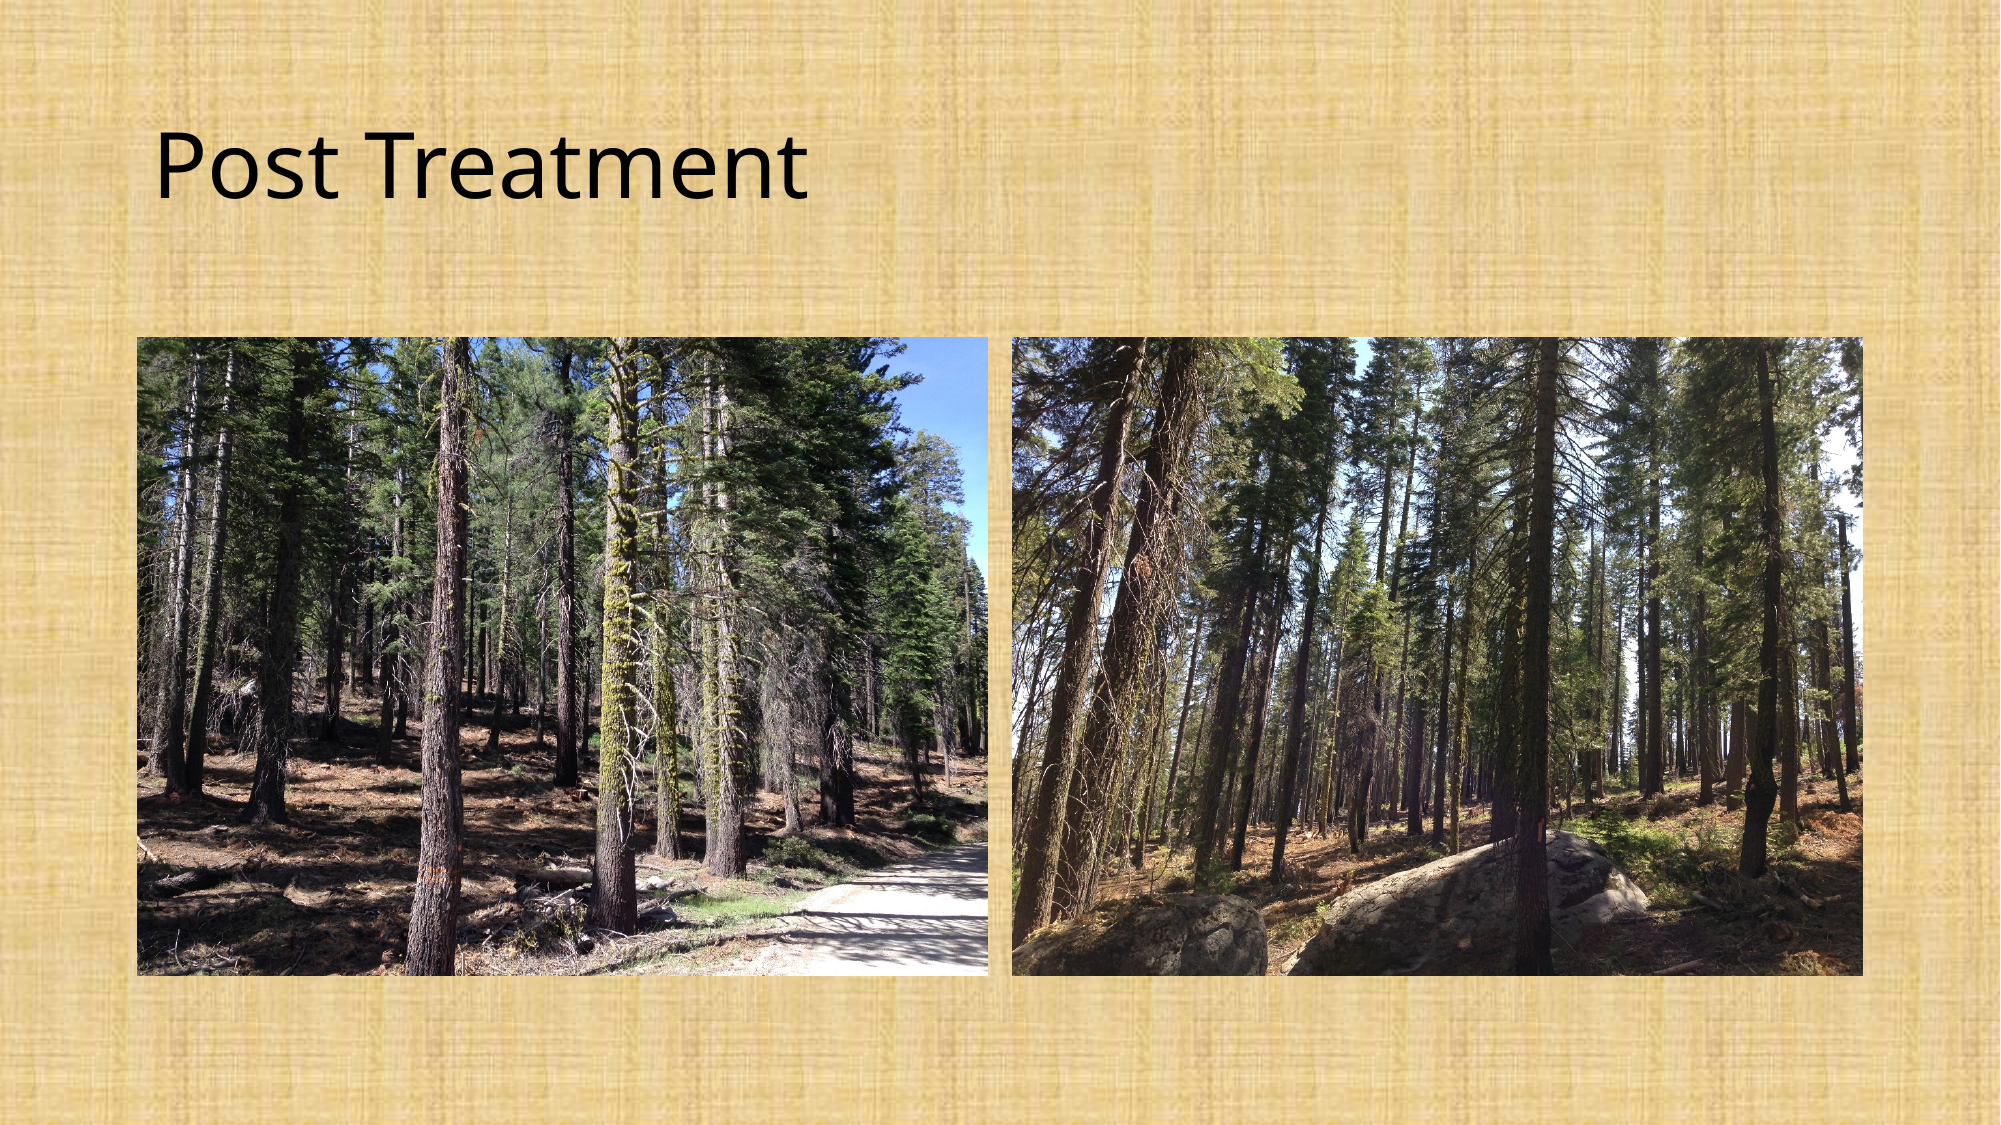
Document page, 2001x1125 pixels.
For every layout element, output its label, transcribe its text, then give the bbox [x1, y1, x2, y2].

title Post Treatment [137, 59, 1863, 278]
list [1012, 337, 1863, 976]
picture [0, 0, 2001, 1125]
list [137, 337, 988, 976]
